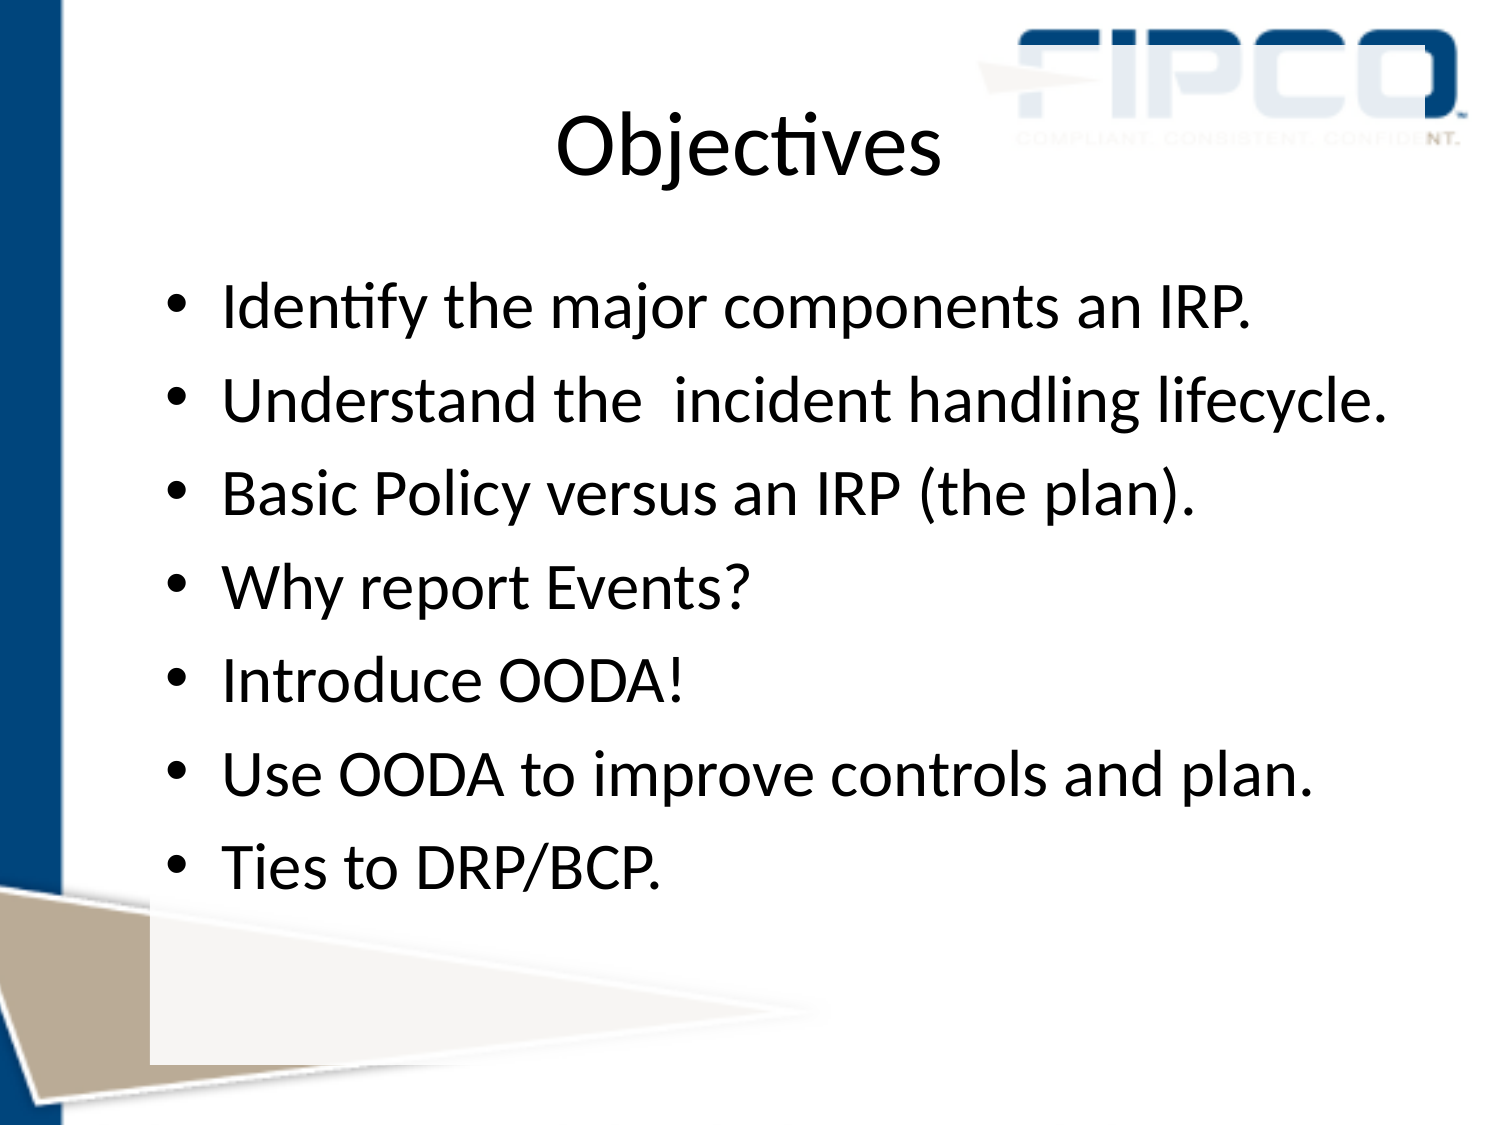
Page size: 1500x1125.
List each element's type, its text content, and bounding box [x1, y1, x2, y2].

text_box Identify the major components an IRP. Understand the incident handling lifecycle. Basic Policy versus an IRP (the plan). Why report Events? Introduce OODA! Use OODA to improve controls and plan. Ties to DRP/BCP. [149, 254, 1500, 1065]
title Objectives [75, 45, 1425, 233]
picture [0, 0, 1500, 1125]
